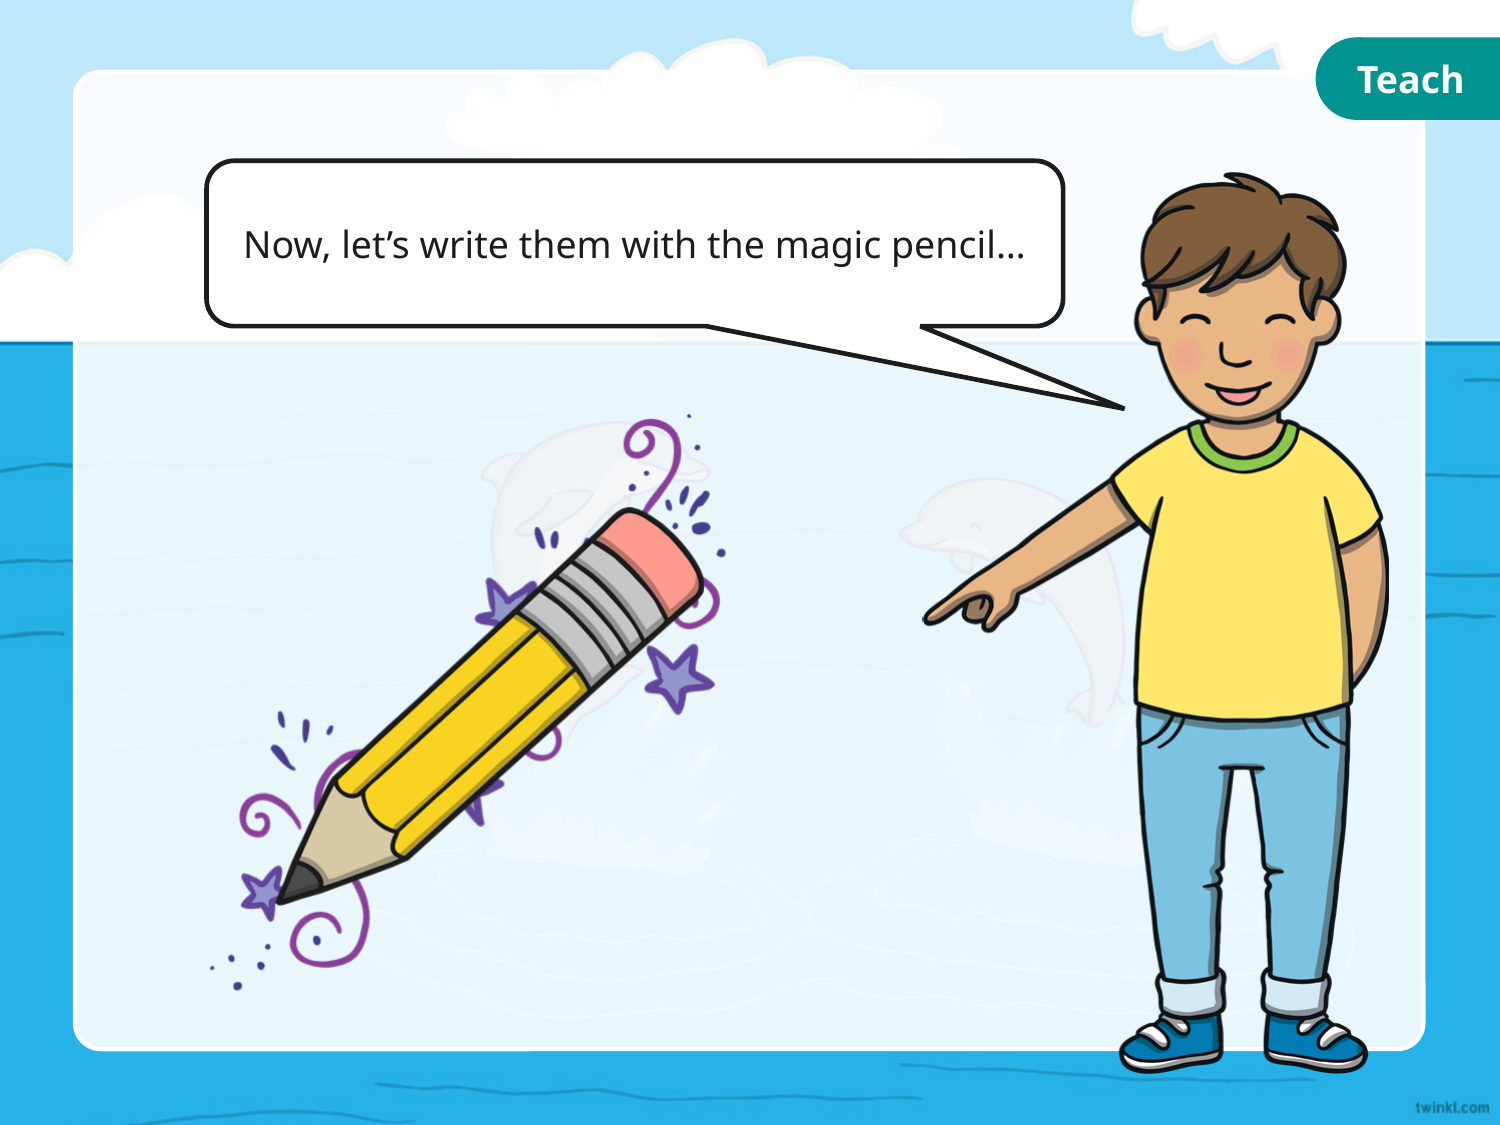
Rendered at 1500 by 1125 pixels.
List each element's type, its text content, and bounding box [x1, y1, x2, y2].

text_box Now, let’s write them with the magic pencil… [205, 159, 1059, 370]
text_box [1315, 37, 1500, 120]
picture [111, 390, 833, 1047]
picture [0, 172, 1500, 1125]
picture [1426, 120, 1500, 341]
picture [0, 0, 1500, 341]
